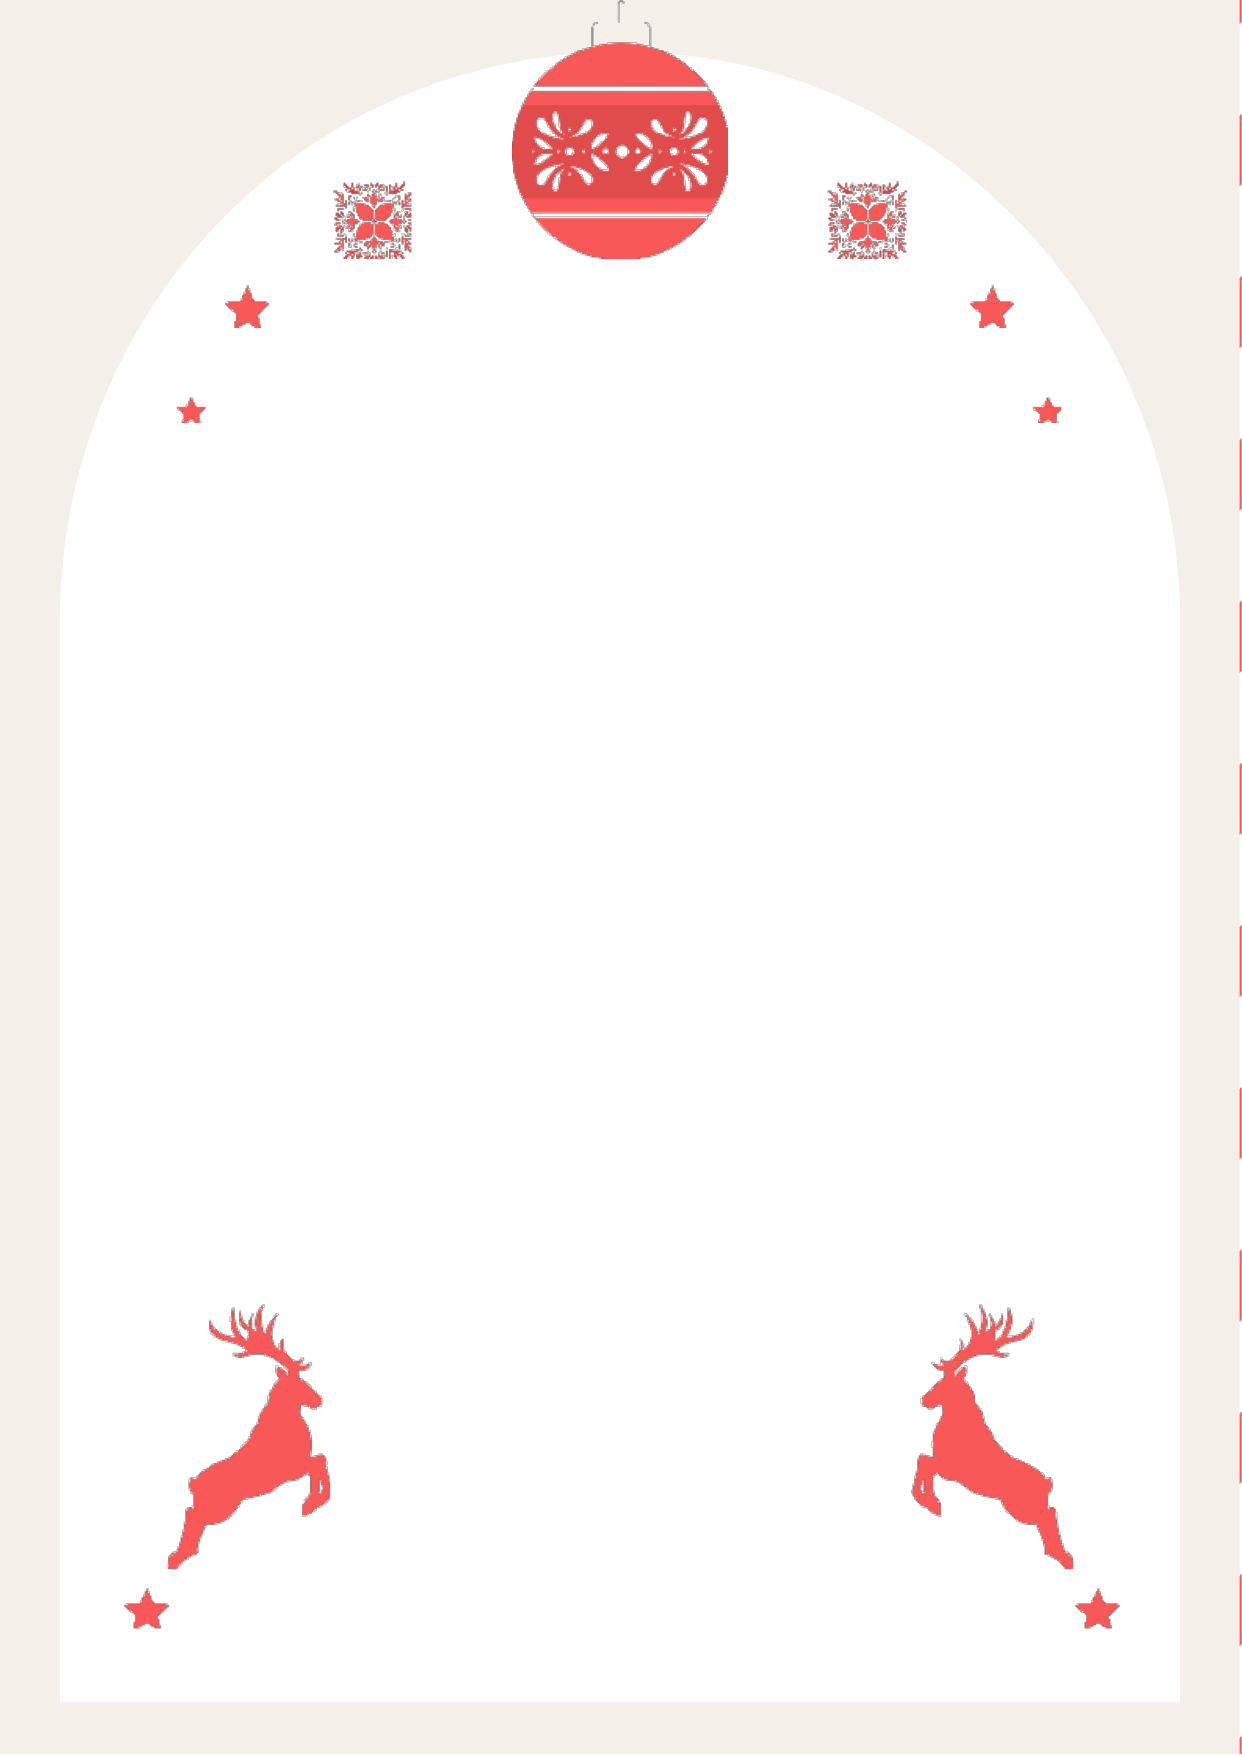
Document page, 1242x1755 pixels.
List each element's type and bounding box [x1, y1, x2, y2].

text_box [1074, 1587, 1120, 1630]
text_box [1032, 395, 1062, 423]
text_box [969, 284, 1014, 328]
text_box [512, 0, 728, 259]
text_box [0, 0, 1240, 1754]
text_box [333, 180, 413, 259]
text_box [224, 284, 269, 328]
text_box [176, 395, 206, 423]
text_box [123, 1587, 169, 1630]
text_box [167, 1303, 331, 1569]
text_box [59, 62, 1181, 1703]
text_box [910, 1303, 1073, 1569]
text_box [827, 180, 908, 259]
